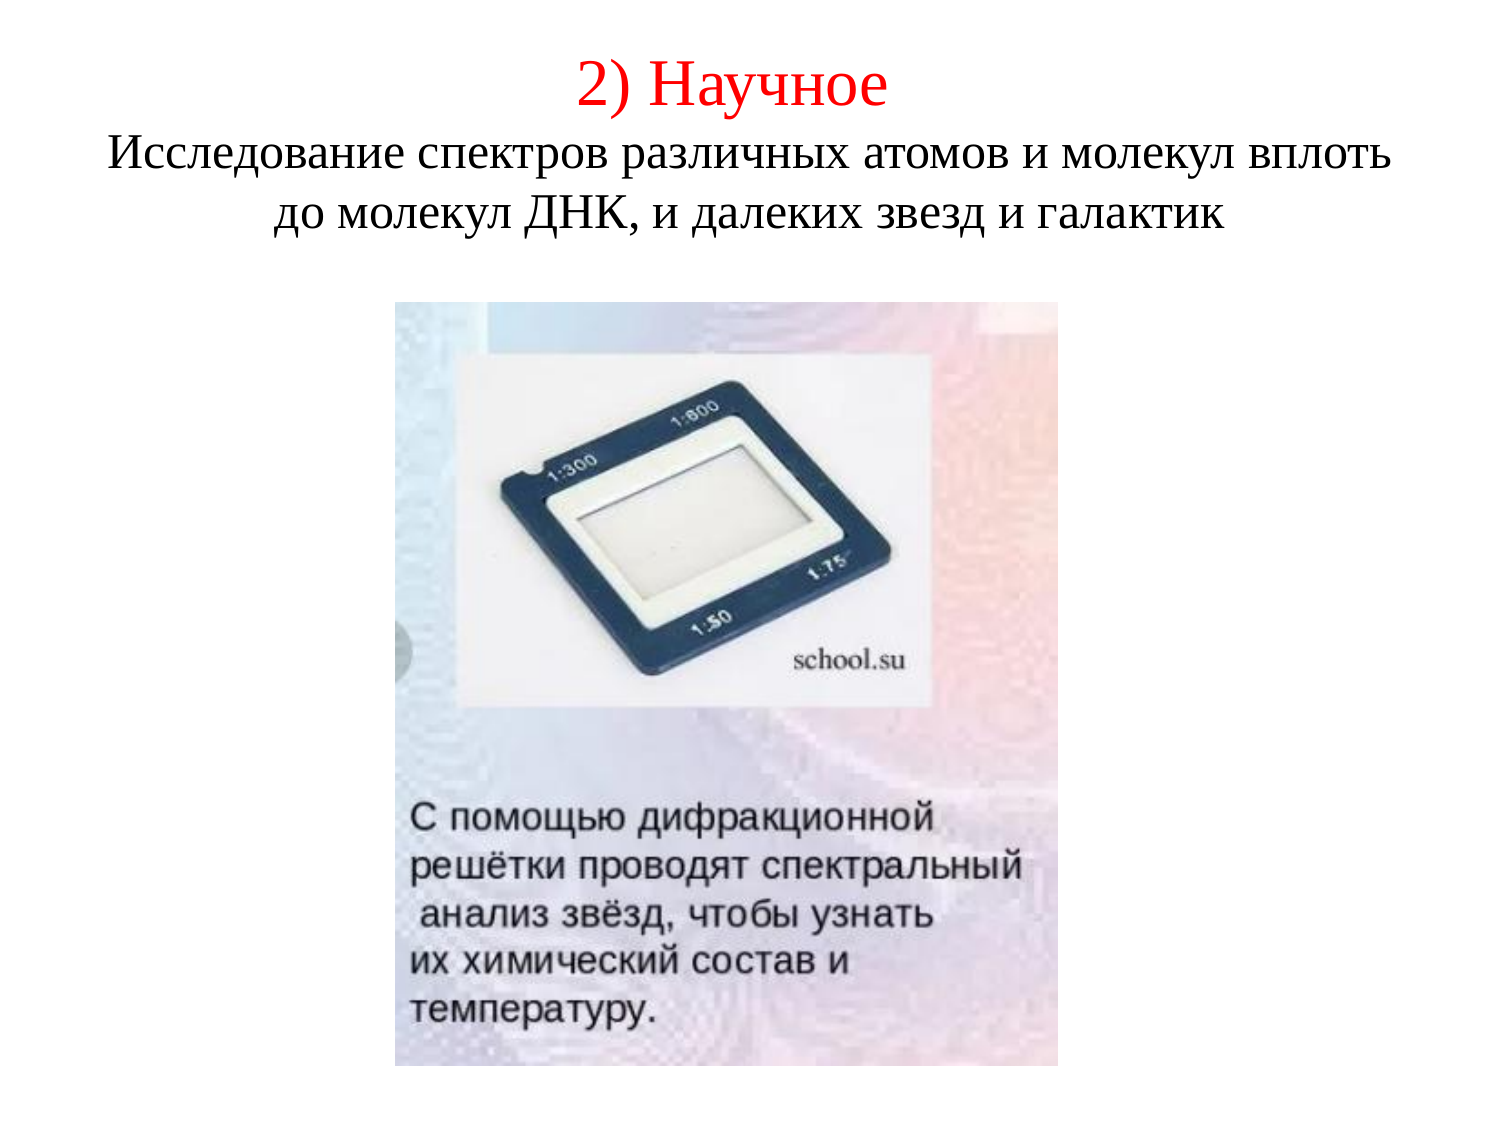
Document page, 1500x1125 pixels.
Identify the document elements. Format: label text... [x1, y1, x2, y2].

title 2) Научное Исследование спектров различных атомов и молекул вплоть до молекул ДНК, и далеких звезд и галактик [75, 45, 1425, 233]
picture [395, 302, 1058, 1066]
